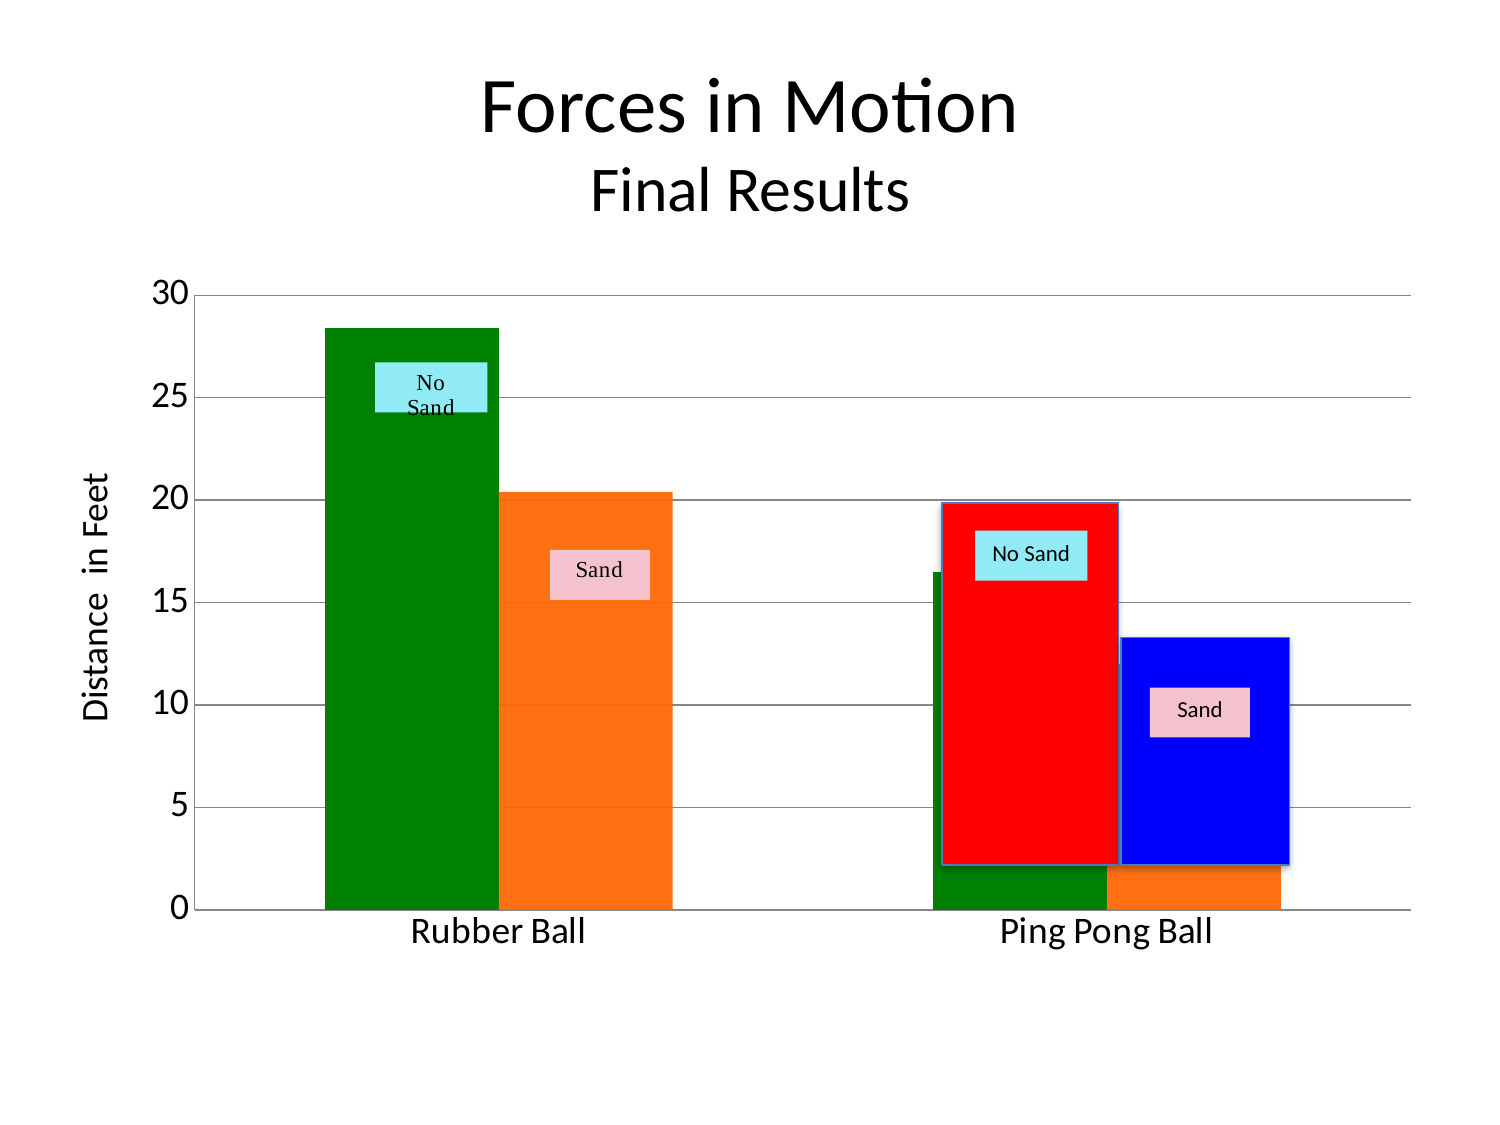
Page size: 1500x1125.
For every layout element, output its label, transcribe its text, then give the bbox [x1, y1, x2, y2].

chart [124, 262, 1438, 968]
text_box Distance in Feet [62, 387, 119, 738]
title Forces in Motion Final Results [75, 45, 1425, 233]
